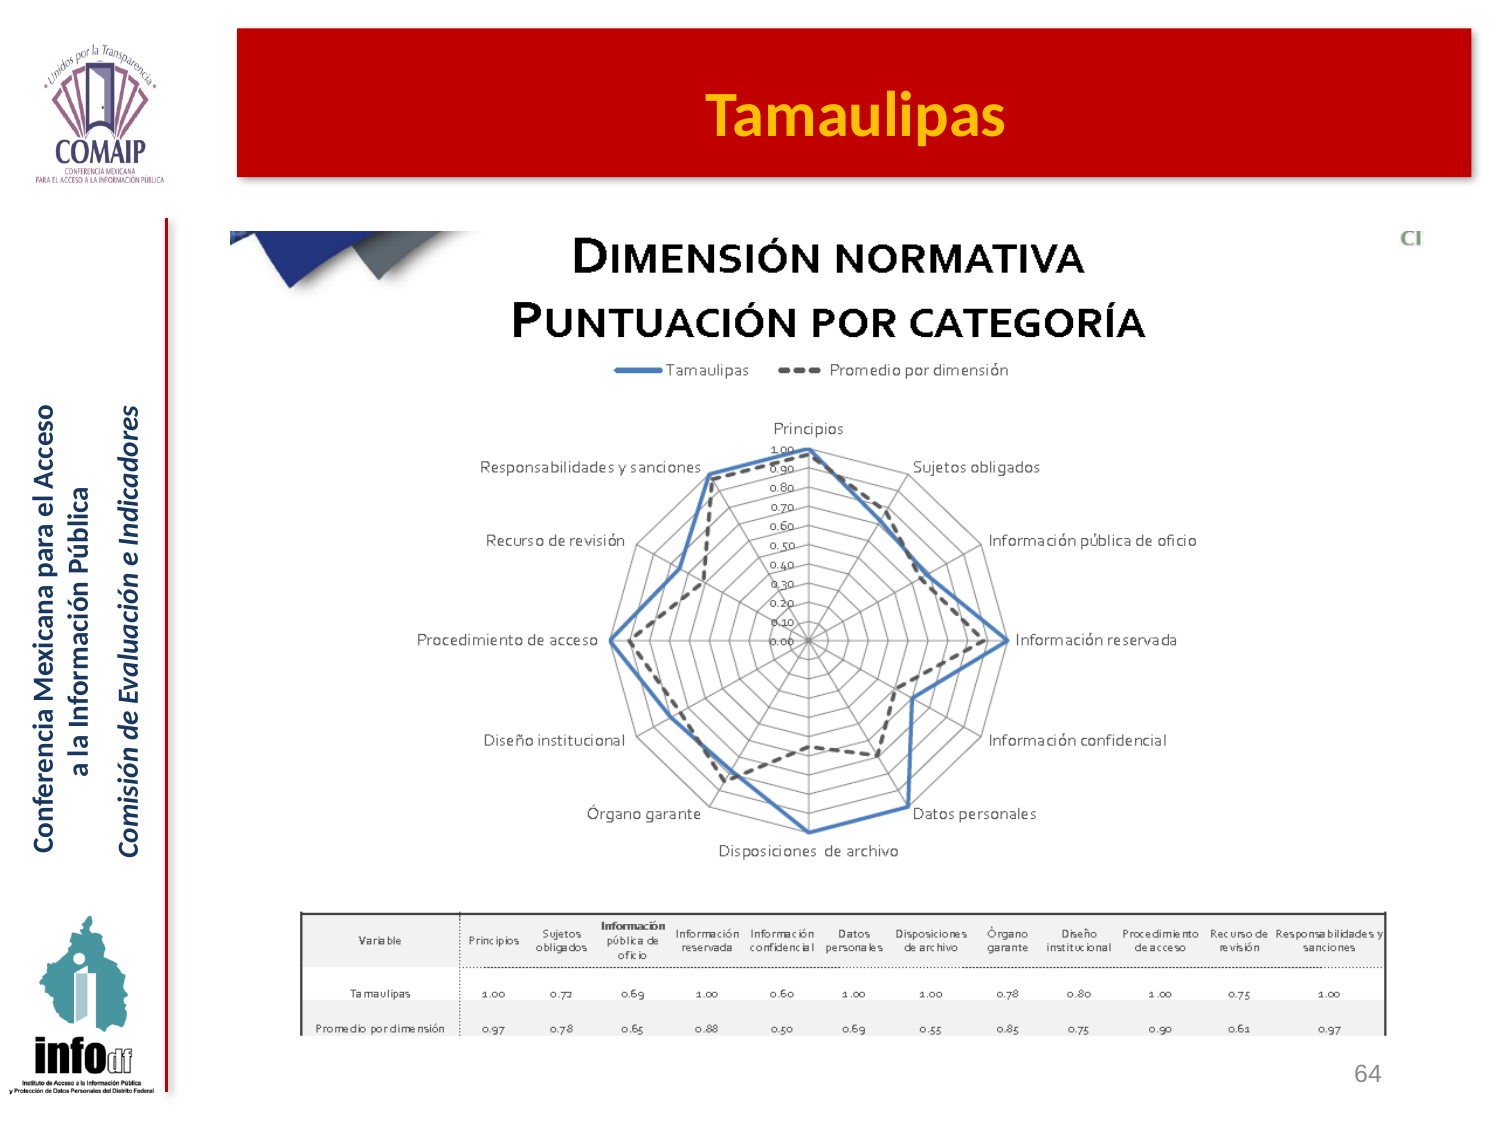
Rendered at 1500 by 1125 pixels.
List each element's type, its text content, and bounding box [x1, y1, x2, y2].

picture [36, 44, 164, 183]
text_box 64 [1059, 1063, 1397, 1103]
text_box Tamaulipas [253, 64, 1459, 157]
picture [1, 910, 160, 1097]
picture [230, 231, 1424, 1063]
